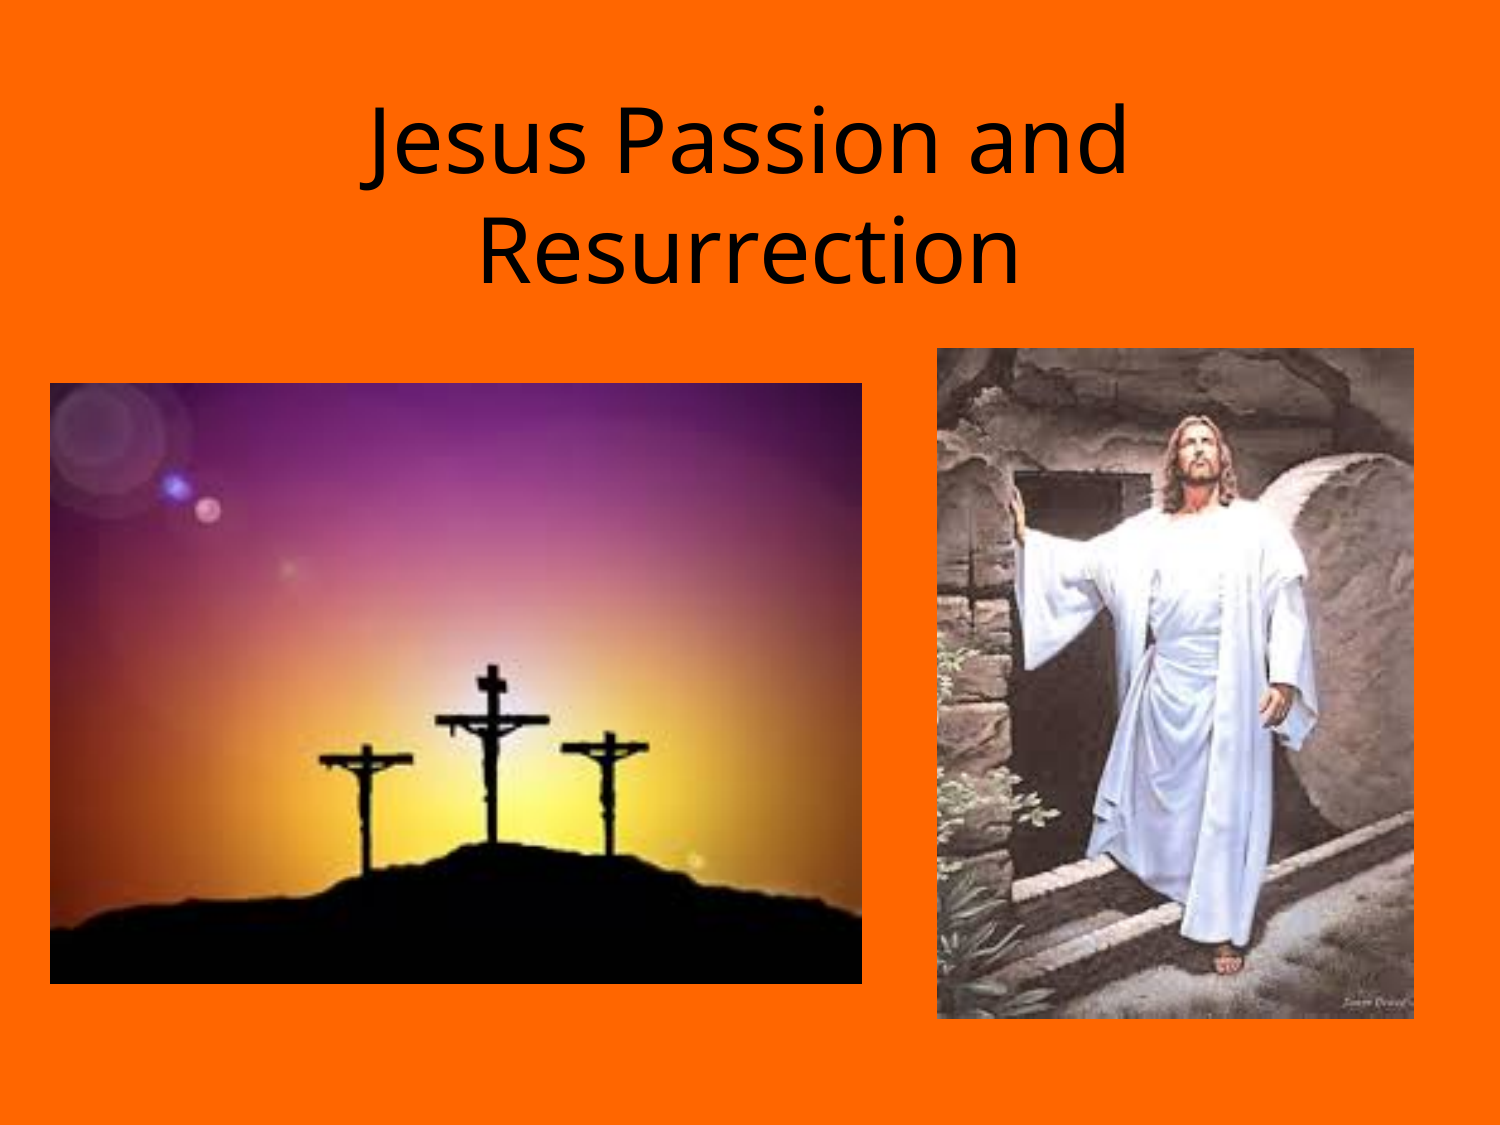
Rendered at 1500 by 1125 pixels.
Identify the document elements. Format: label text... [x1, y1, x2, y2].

text_box Jesus Passion and Resurrection [162, 74, 1338, 310]
picture [937, 348, 1414, 1019]
picture [49, 383, 862, 984]
